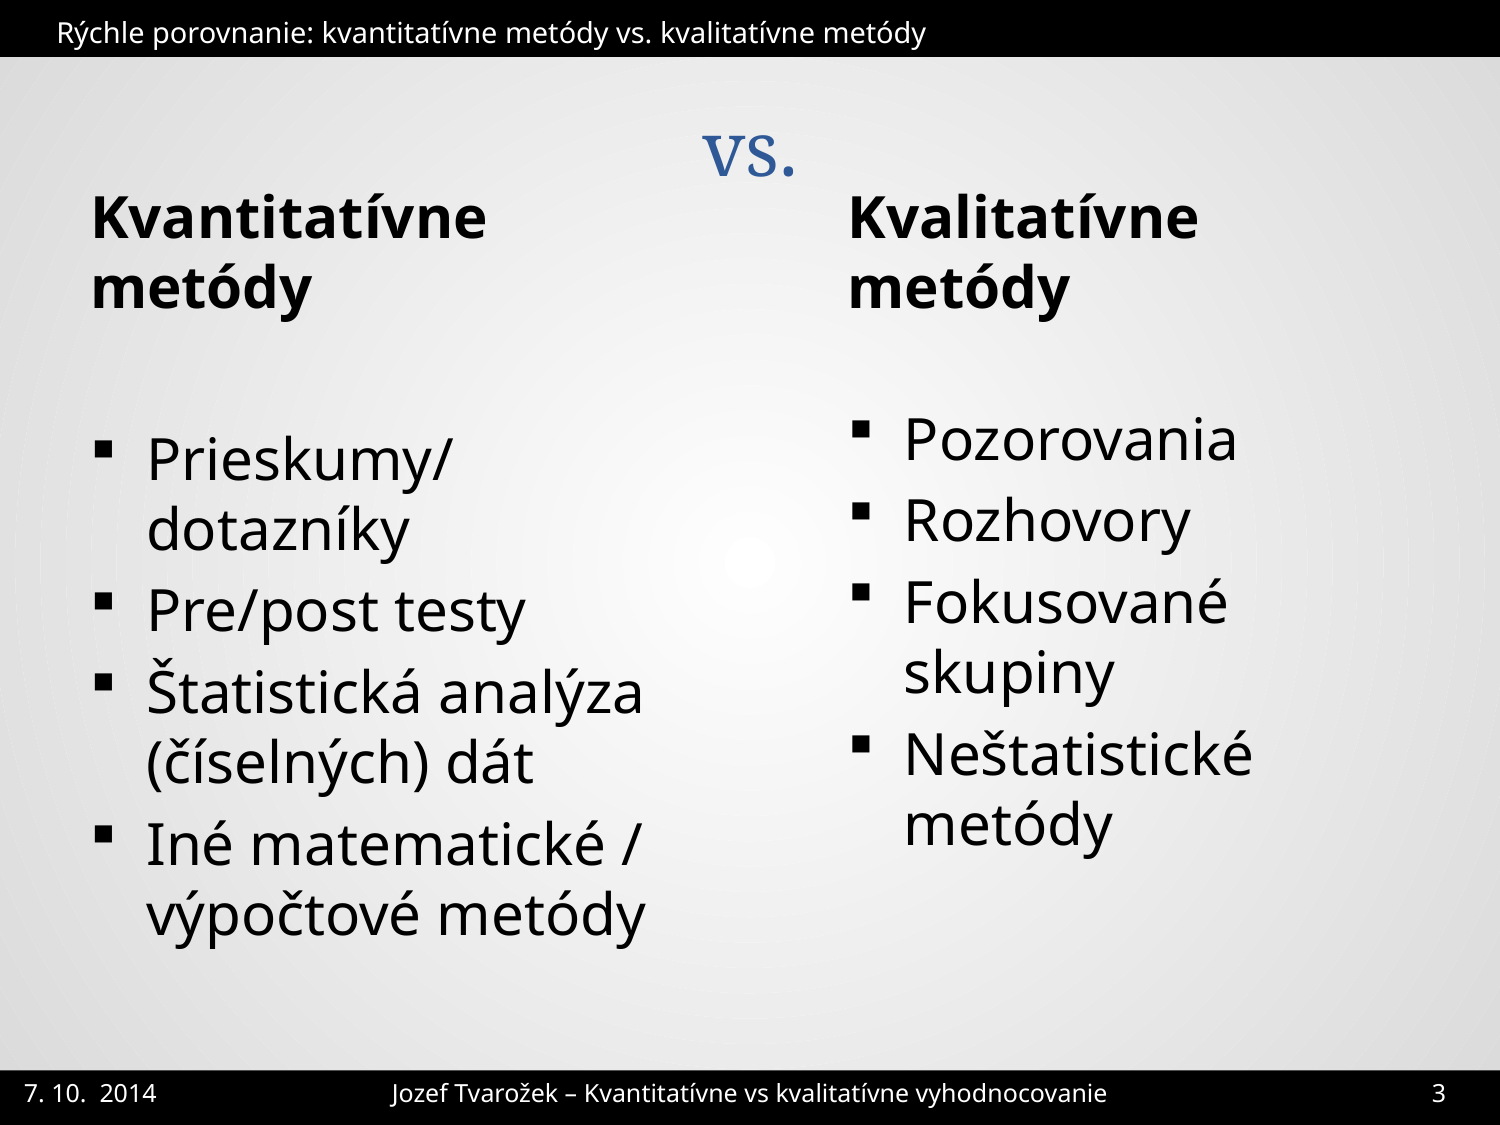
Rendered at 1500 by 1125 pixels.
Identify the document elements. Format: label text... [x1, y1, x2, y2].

footer Jozef Tvarožek – Kvantitatívne vs kvalitatívne vyhodnocovanie [360, 1070, 1140, 1114]
title vs. [75, 78, 1425, 184]
list Kvalitatívne metódy Pozorovania Rozhovory Fokusované skupiny Neštatistické metódy [832, 172, 1424, 988]
list Kvantitatívne metódy Prieskumy/dotazníky Pre/post testy Štatistická analýza (číselných) dát Iné matematické / výpočtové metódy [74, 172, 715, 988]
list Rýchle porovnanie: kvantitatívne metódy vs. kvalitatívne metódy [41, 6, 1459, 58]
